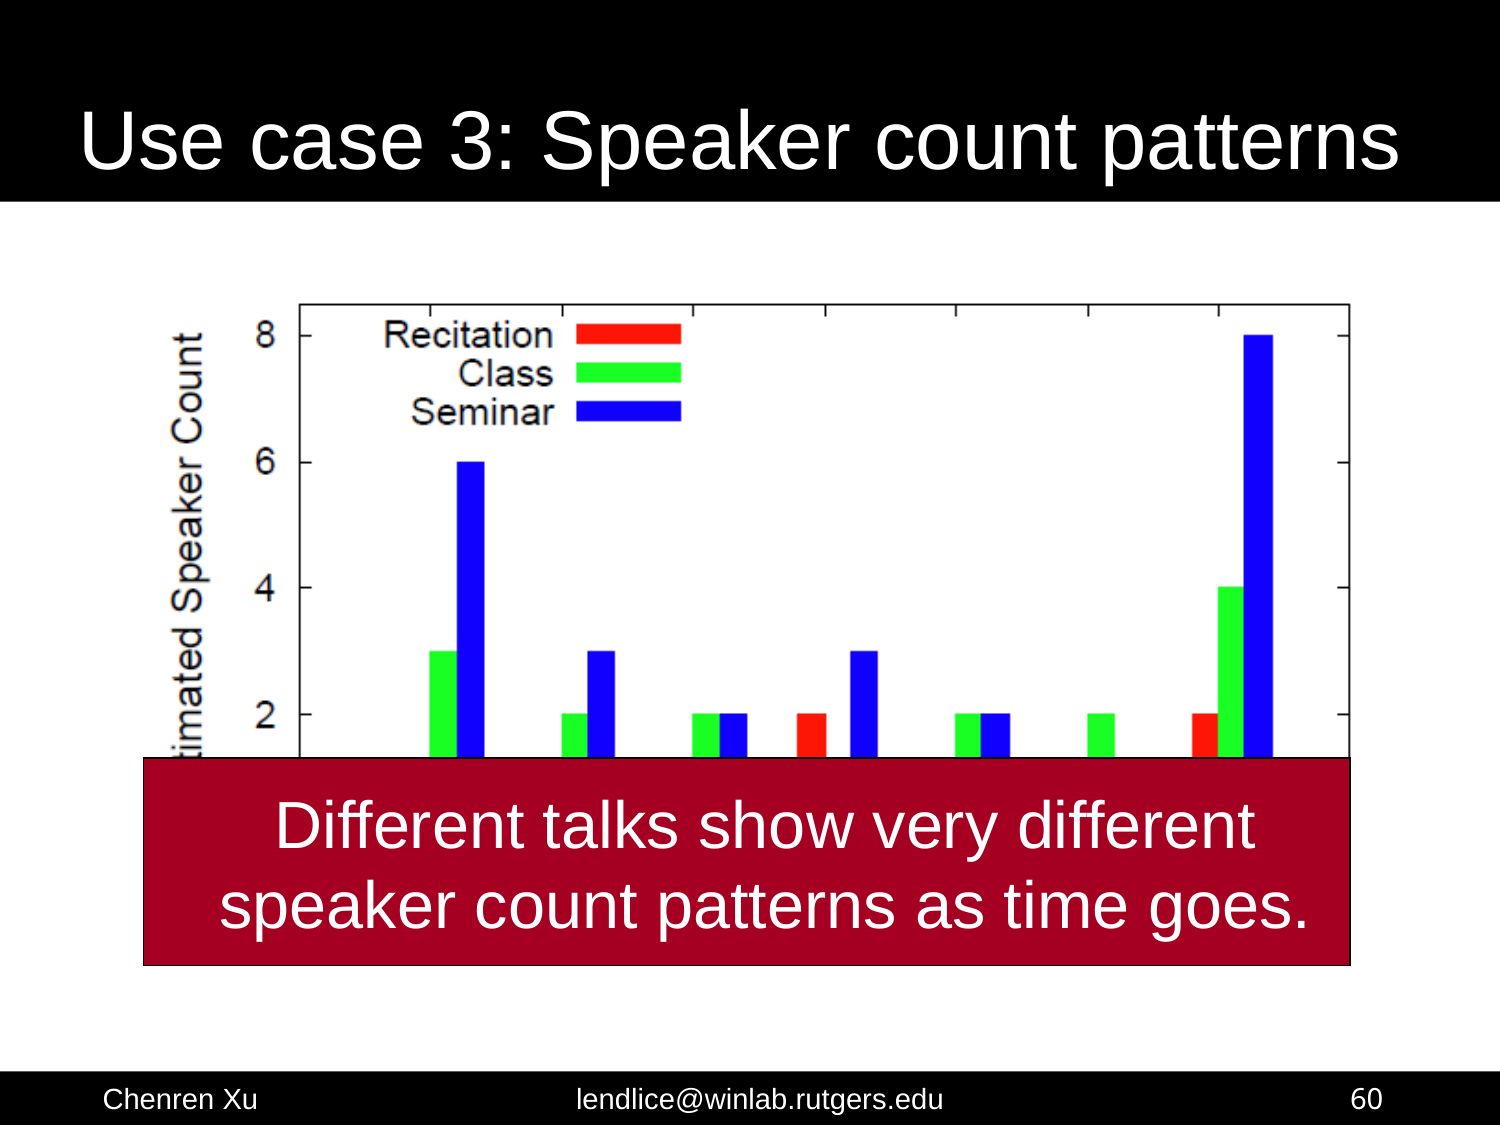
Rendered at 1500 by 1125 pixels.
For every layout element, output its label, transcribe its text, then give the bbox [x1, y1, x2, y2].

slide_number 60 [1294, 1073, 1439, 1118]
title Use case 3: Speaker count patterns [62, 68, 1436, 194]
picture [143, 281, 1370, 974]
